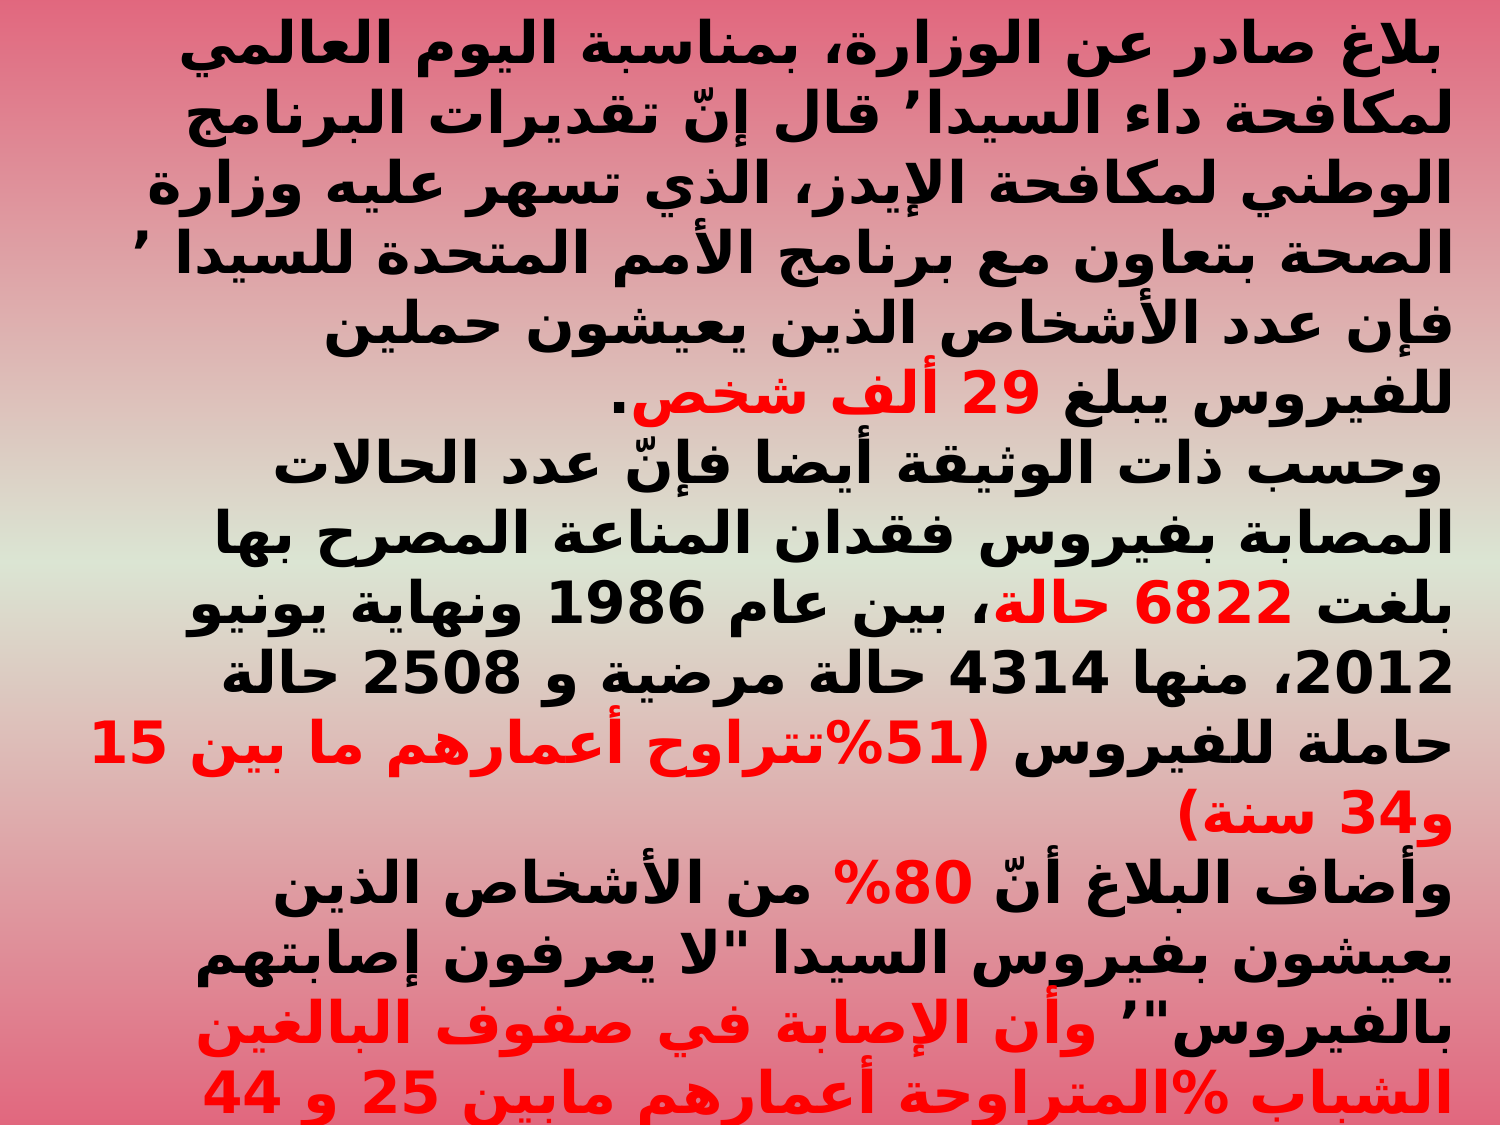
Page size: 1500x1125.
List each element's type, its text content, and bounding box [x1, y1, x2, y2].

text_box بلاغ صادر عن الوزارة، بمناسبة اليوم العالمي لمكافحة داء السيدا٬ قال إنّ تقديرات البرنامج الوطني لمكافحة الإيدز، الذي تسهر عليه وزارة الصحة بتعاون مع برنامج الأمم المتحدة للسيدا ٬ فإن عدد الأشخاص الذين يعيشون حملين للفيروس يبلغ 29 ألف شخص. وحسب ذات الوثيقة أيضا فإنّ عدد الحالات المصابة بفيروس فقدان المناعة المصرح بها بلغت 6822 حالة، بين عام 1986 ونهاية يونيو 2012، منها 4314 حالة مرضية و 2508 حالة حاملة للفيروس (51%تتراوح أعمارهم ما بين 15 و34 سنة) وأضاف البلاغ أنّ 80% من الأشخاص الذين يعيشون بفيروس السيدا "لا يعرفون إصابتهم بالفيروس"٬ وأن الإصابة في صفوف البالغين الشباب %المتراوحة أعمارهم مابين 25 و 44 سنة، تمثل 70 [53, 0, 1471, 1125]
